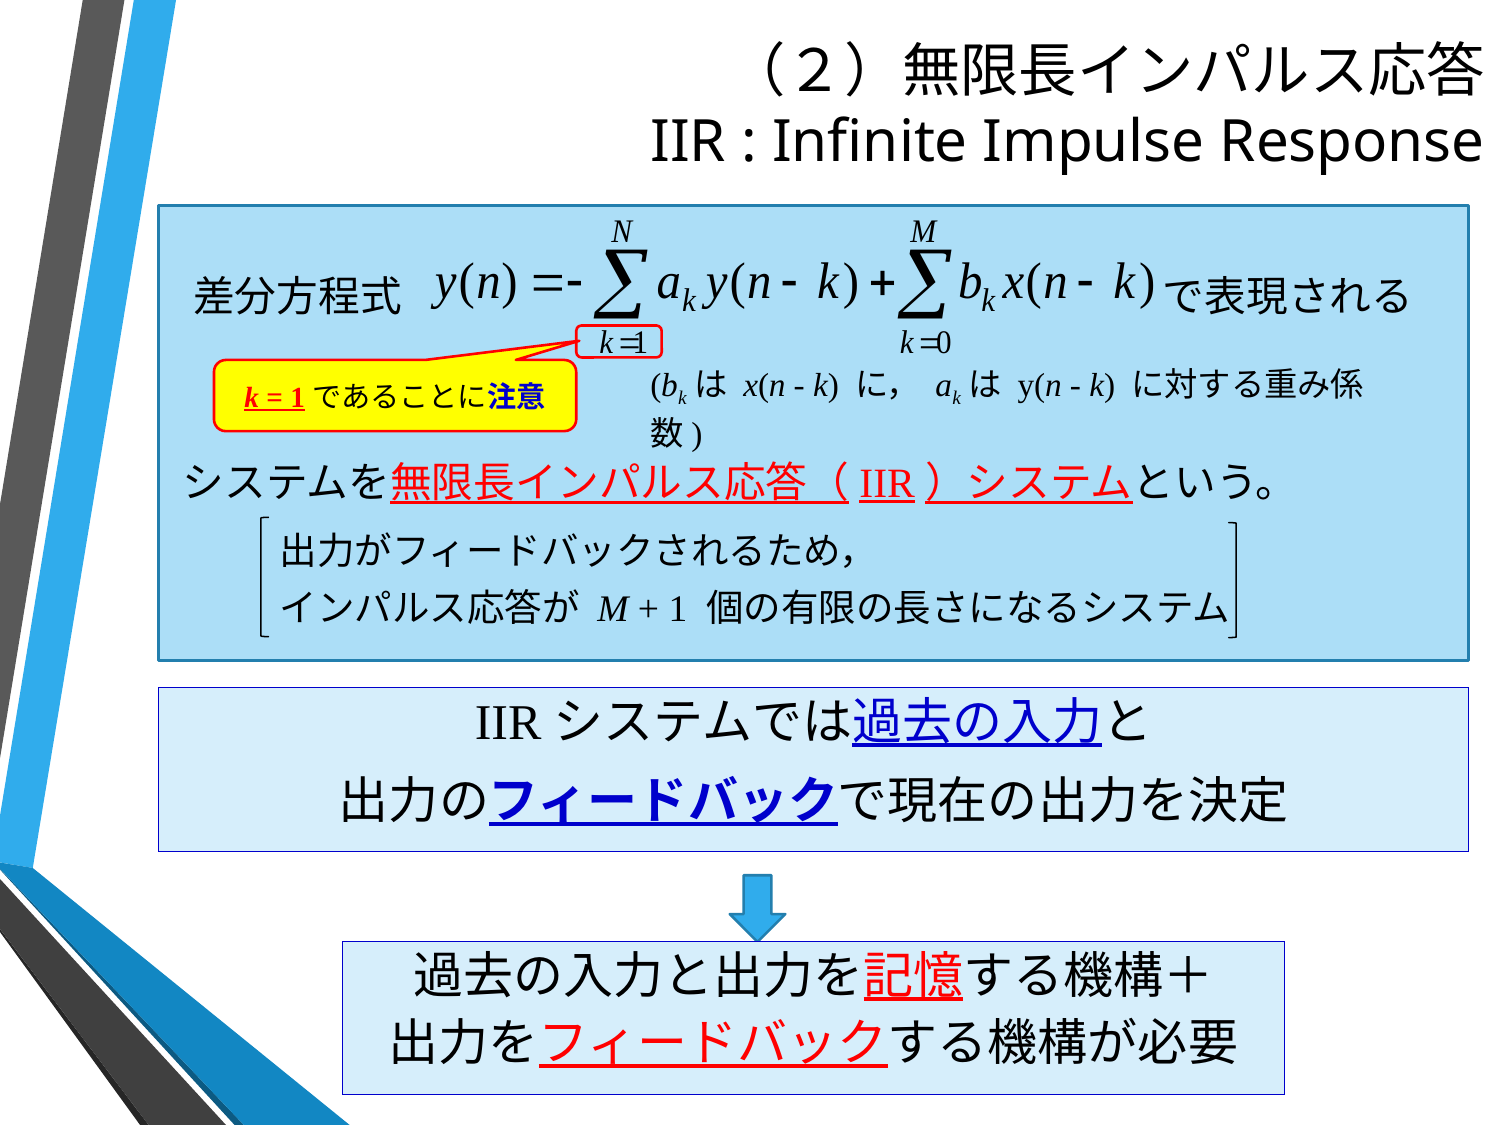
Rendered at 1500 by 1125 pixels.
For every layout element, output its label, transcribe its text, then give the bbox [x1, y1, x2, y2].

text_box [260, 516, 270, 638]
list 差分方程式 で表現される [1165, 278, 1479, 326]
text_box [157, 204, 1470, 662]
title （２）無限長インパルス応答 IIR : Infinite Impulse Response [236, 0, 1500, 278]
text_box k = 1であることに注意 [212, 358, 578, 433]
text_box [421, 204, 1165, 365]
text_box [728, 873, 787, 941]
text_box (bkは x(n - k) に， akは y(n - k) に対する重み係数) [635, 357, 1410, 418]
text_box 出力がフィードバックされるため， インパルス応答が M + 1 個の有限の長さになるシステム [264, 519, 1268, 644]
text_box [1227, 521, 1237, 639]
text_box 過去の入力と出力を記憶する機構＋ 出力をフィードバックする機構が必要 [342, 941, 1285, 1095]
text_box システムを無限長インパルス応答（IIR）システムという。 [167, 428, 1469, 512]
text_box IIRシステムでは過去の入力と 出力のフィードバックで現在の出力を決定 [158, 687, 1469, 852]
list 差分方程式 で表現される [178, 242, 421, 326]
